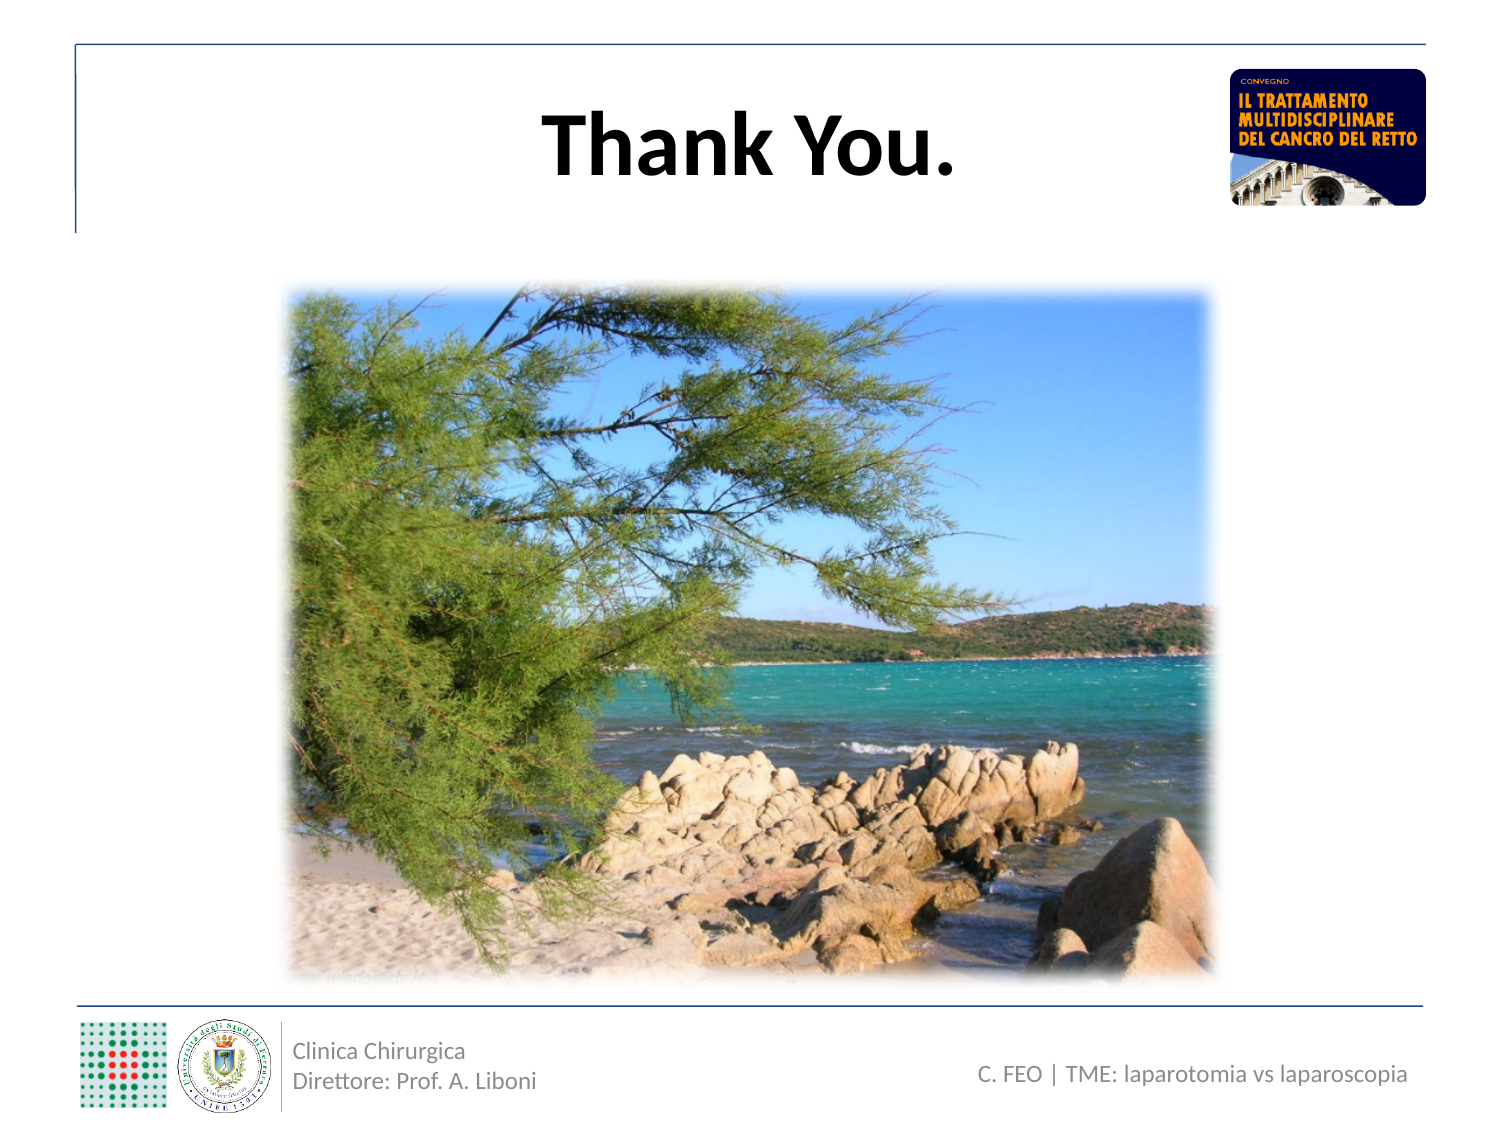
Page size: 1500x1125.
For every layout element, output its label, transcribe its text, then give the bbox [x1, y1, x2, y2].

footer Clinica Chirurgica Direttore: Prof. A. Liboni [277, 1035, 573, 1095]
slide_number C. FEO | TME: laparotomia vs laparoscopia [958, 1042, 1425, 1103]
title Thank You. [75, 45, 1425, 233]
picture [80, 1022, 167, 1108]
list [274, 276, 1226, 991]
picture [177, 1019, 271, 1113]
